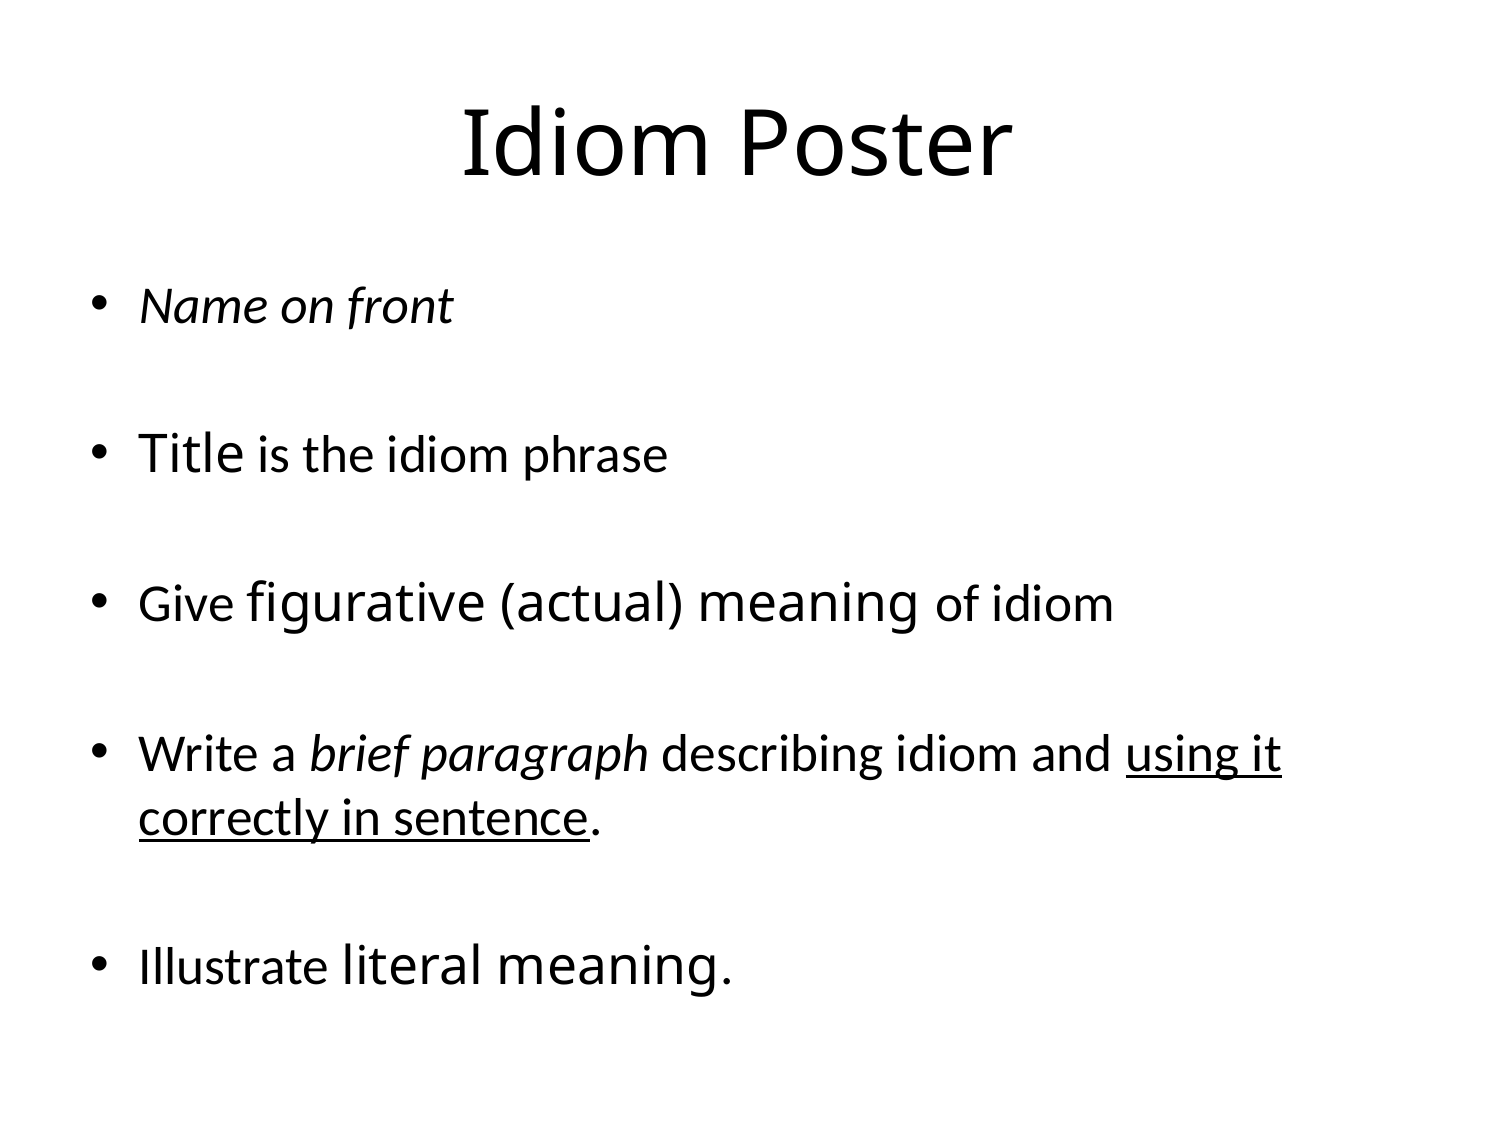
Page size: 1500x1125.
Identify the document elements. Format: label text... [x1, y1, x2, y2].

title Idiom Poster [75, 45, 1425, 233]
list Name on front Title is the idiom phrase Give figurative (actual) meaning of idiom Write a brief paragraph describing idiom and using it correctly in sentence. Illustrate literal meaning. [75, 262, 1425, 1005]
